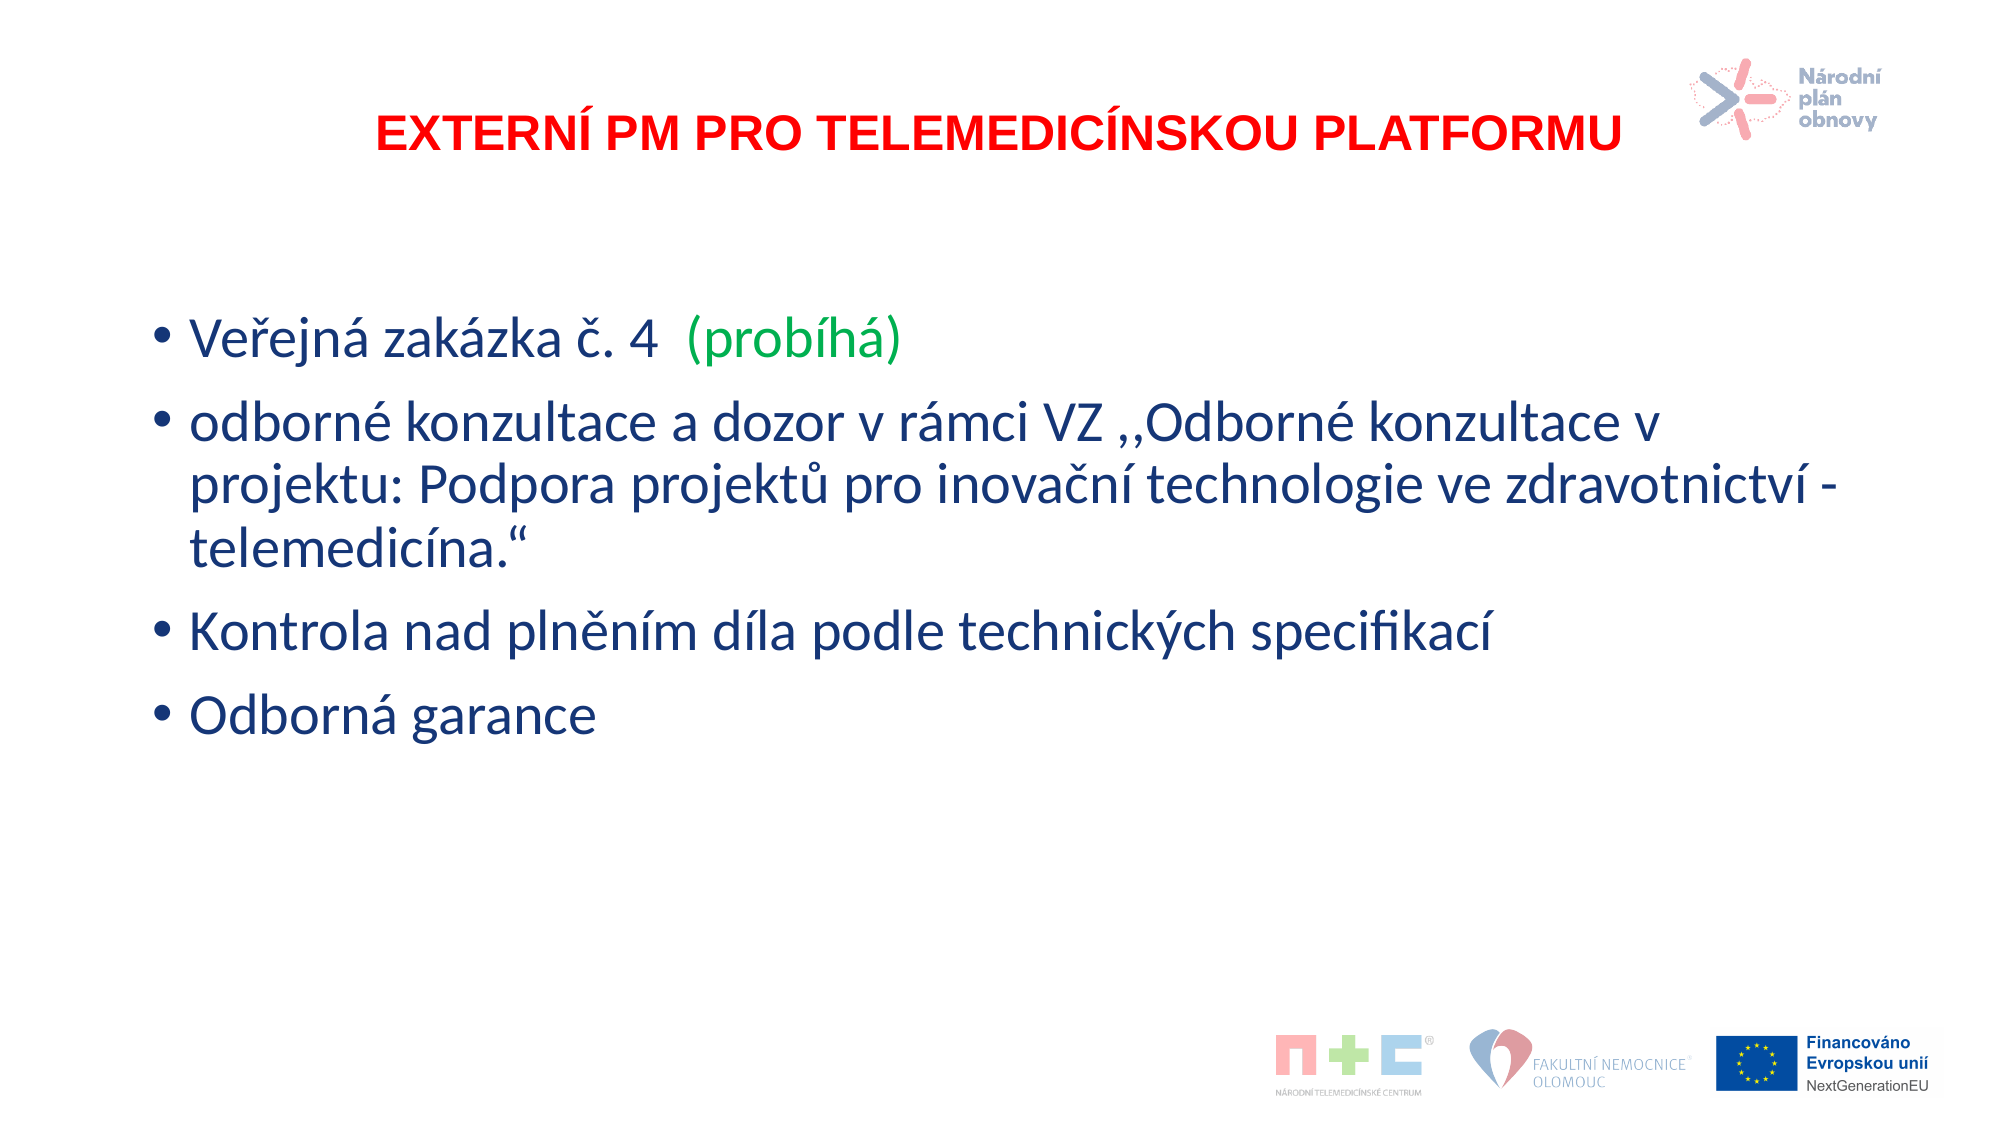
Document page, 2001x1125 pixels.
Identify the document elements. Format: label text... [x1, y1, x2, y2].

list Veřejná zakázka č. 4 (probíhá) odborné konzultace a dozor v rámci VZ ,,Odborné konzultace v projektu: Podpora projektů pro inovační technologie ve zdravotnictví - telemedicína.“ Kontrola nad plněním díla podle technických specifikací Odborná garance [137, 299, 1863, 1014]
picture [1710, 1027, 1944, 1098]
picture [1676, 49, 1899, 150]
title Externí pm pro telemedicínskou platformu [137, 59, 1863, 209]
picture [1276, 1035, 1434, 1096]
picture [1467, 1026, 1692, 1089]
